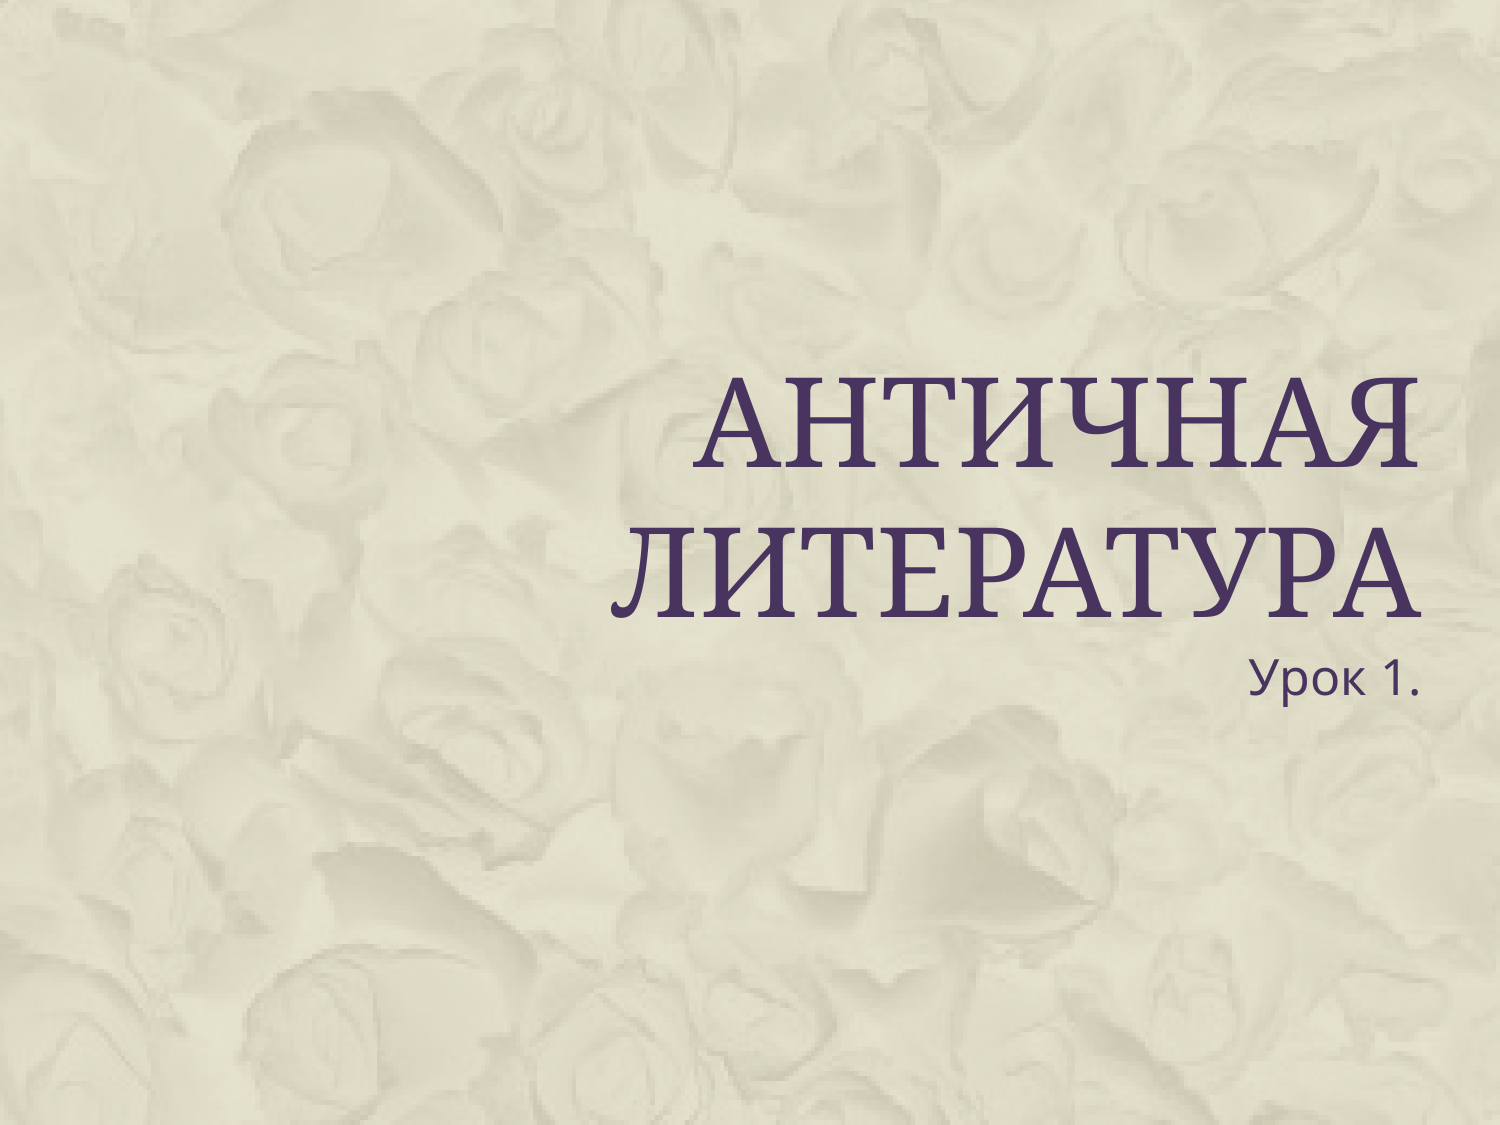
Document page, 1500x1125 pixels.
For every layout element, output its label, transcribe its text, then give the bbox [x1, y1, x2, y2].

subtitle Урок 1. [137, 637, 1438, 838]
title Античная литература [137, 346, 1438, 637]
